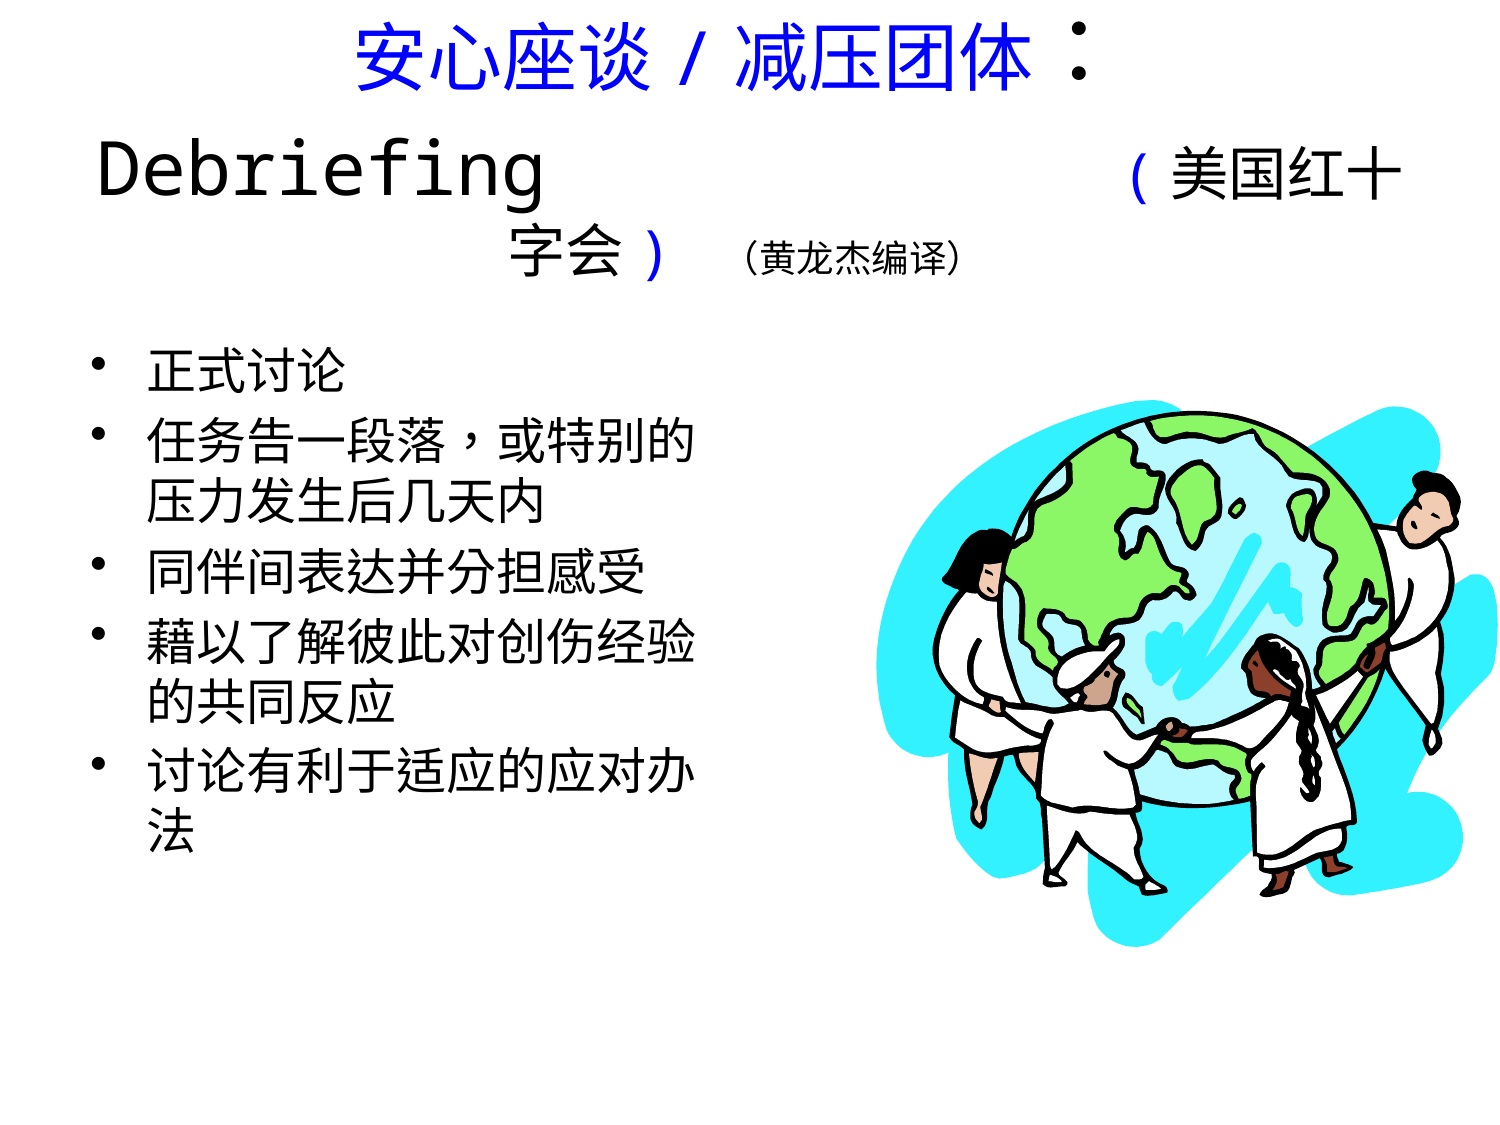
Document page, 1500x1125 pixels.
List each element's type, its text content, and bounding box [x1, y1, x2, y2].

list 正式讨论 任务告一段落，或特别的压力发生后几天内 同伴间表达并分担感受 藉以了解彼此对创伤经验的共同反应 讨论有利于适应的应对办法 [75, 262, 737, 1005]
title 安心座谈/减压团体：Debriefing (美国红十字会) （黄龙杰编译） [75, 45, 1425, 233]
picture [874, 399, 1500, 954]
